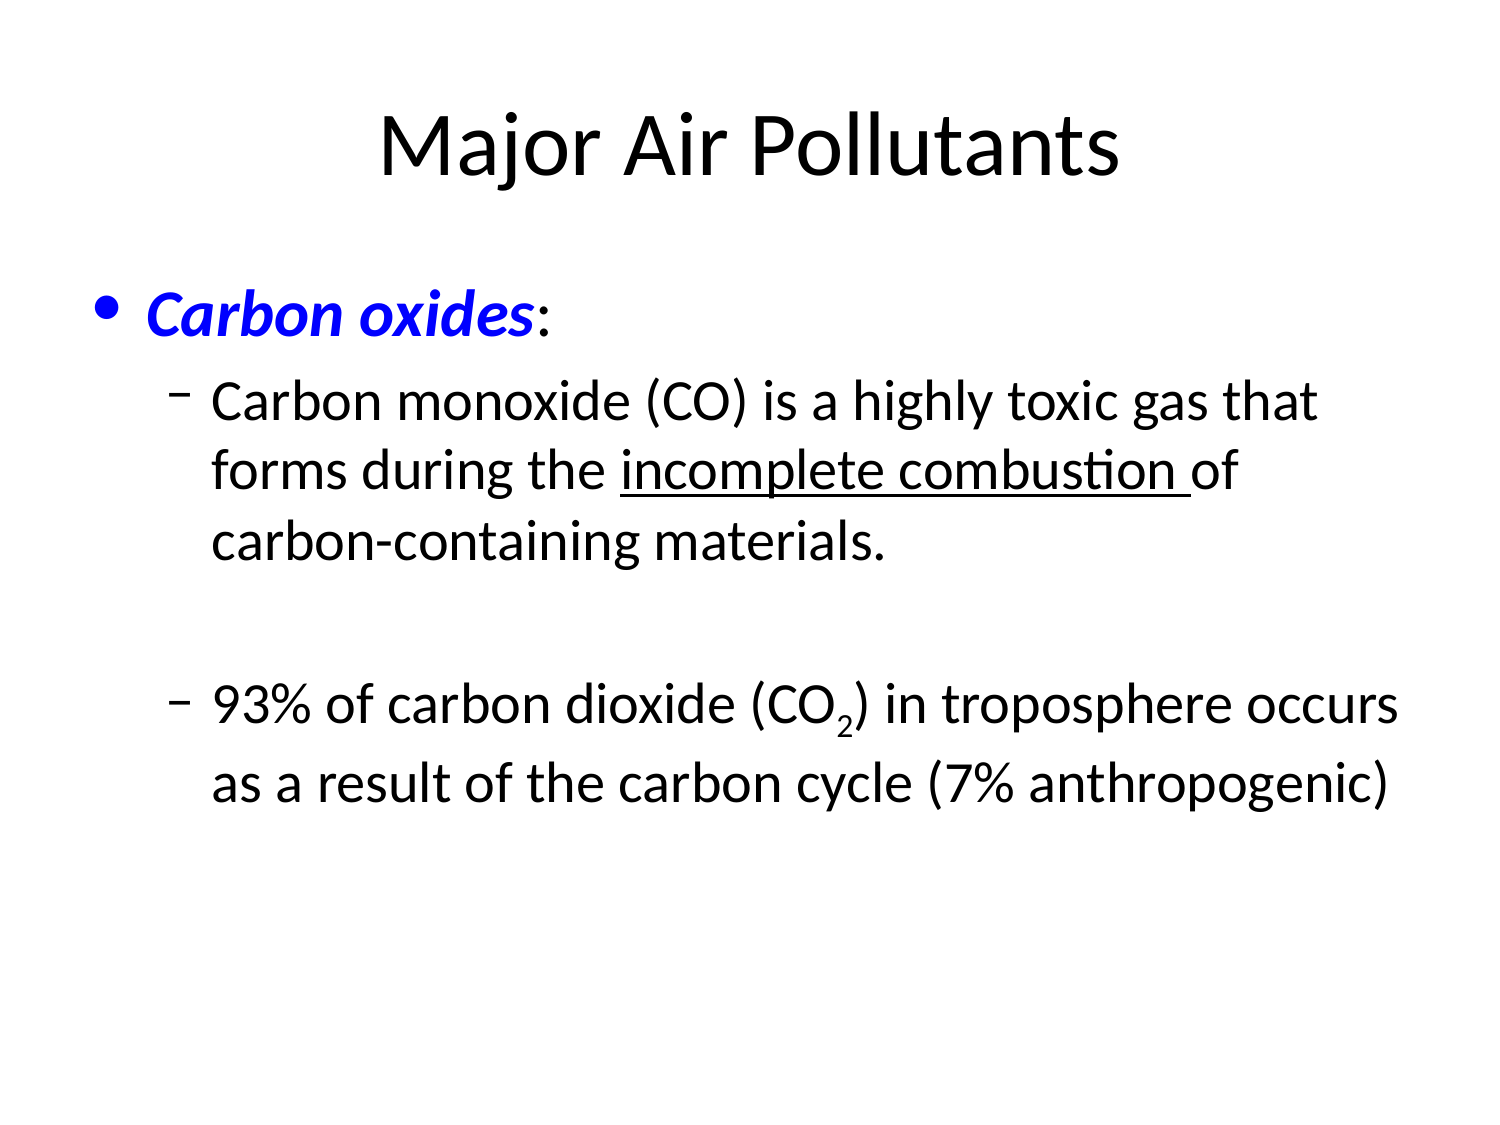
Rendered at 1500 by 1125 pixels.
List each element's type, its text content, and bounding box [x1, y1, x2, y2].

list Carbon oxides: Carbon monoxide (CO) is a highly toxic gas that forms during the incomplete combustion of carbon-containing materials. 93% of carbon dioxide (CO2) in troposphere occurs as a result of the carbon cycle (7% anthropogenic) [75, 262, 1425, 1005]
title Major Air Pollutants [75, 45, 1425, 233]
